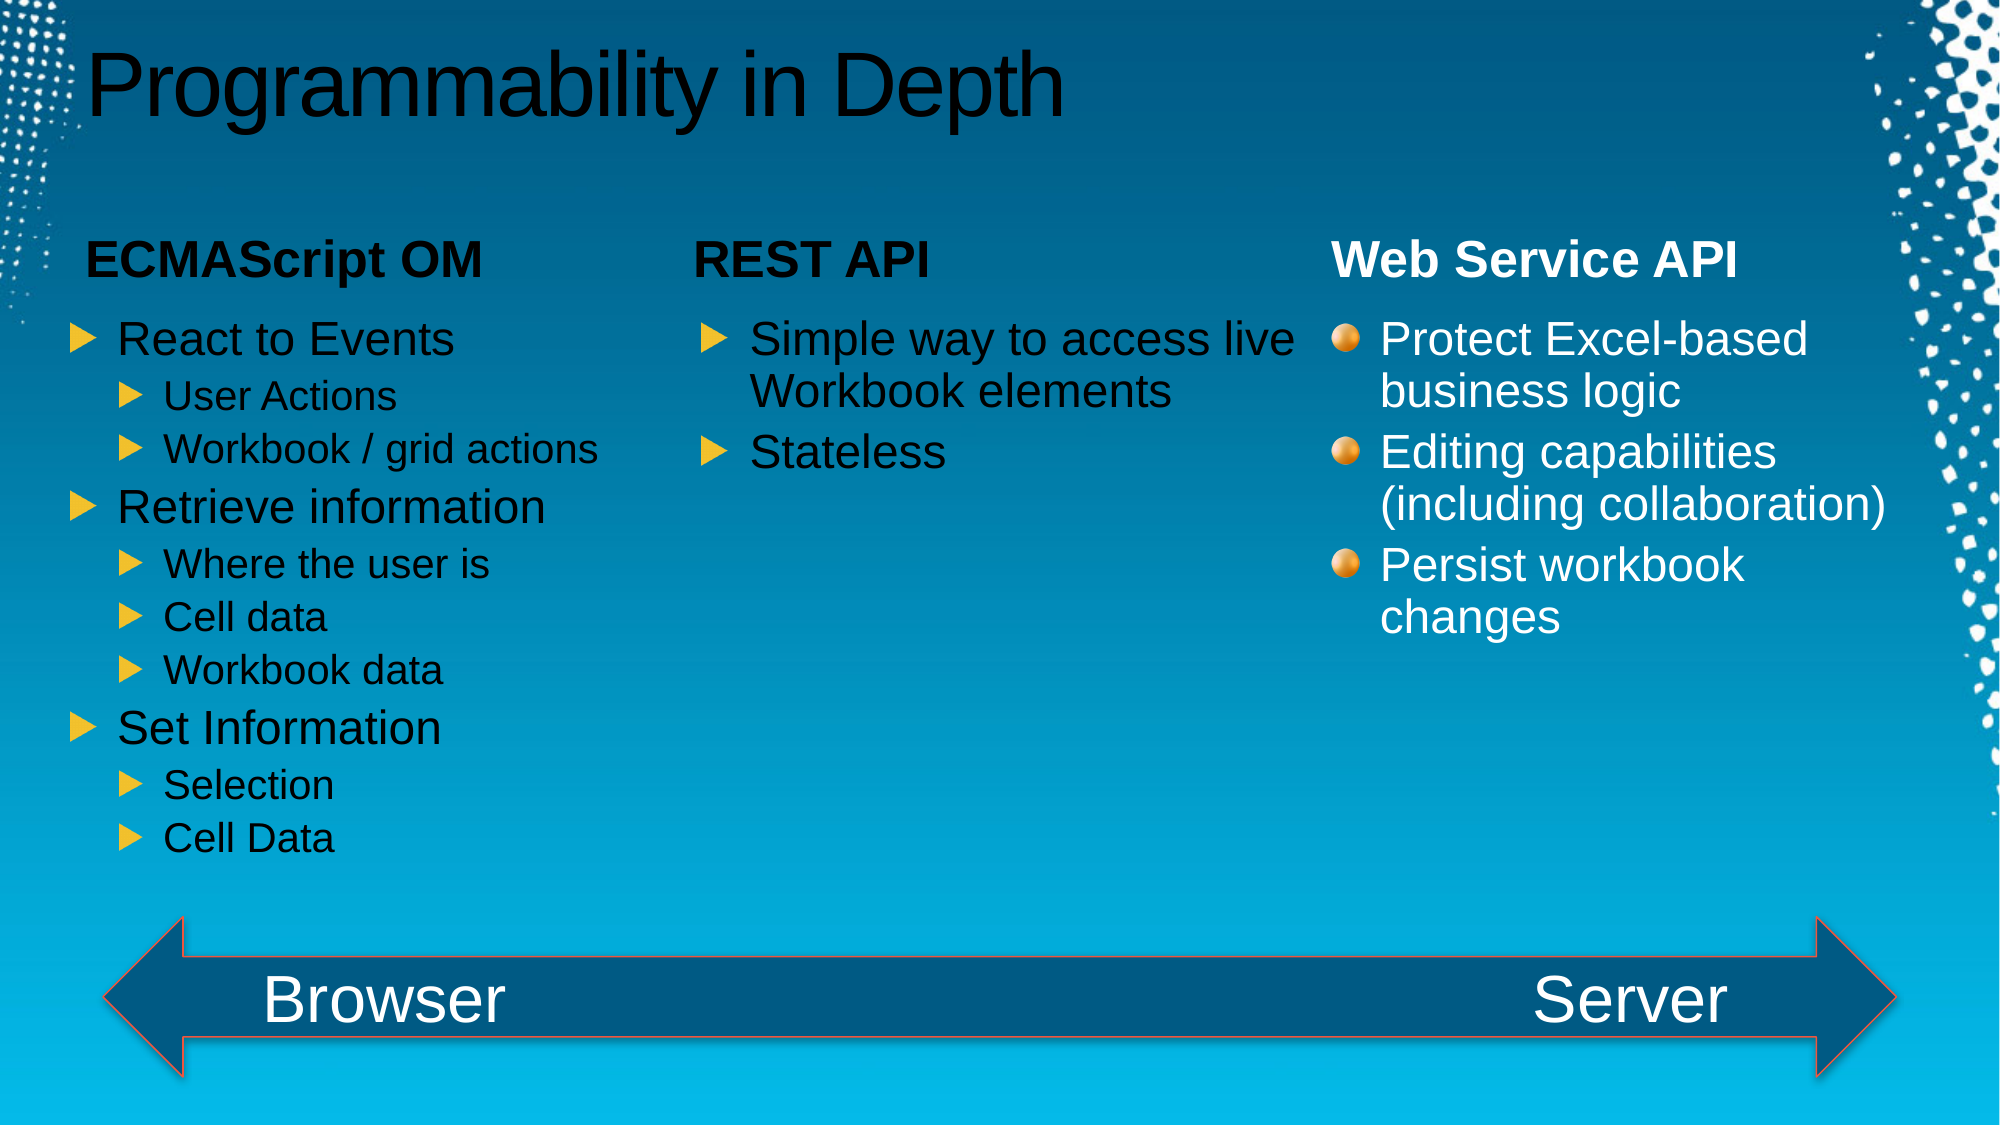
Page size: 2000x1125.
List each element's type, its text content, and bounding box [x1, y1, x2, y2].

picture [120, 604, 141, 627]
picture [1946, 155, 1961, 167]
picture [1963, 535, 1977, 550]
picture [1988, 547, 2000, 561]
picture [1332, 437, 1359, 464]
picture [120, 825, 140, 849]
picture [1984, 349, 1992, 357]
picture [1900, 240, 1912, 254]
picture [28, 42, 36, 53]
picture [1920, 257, 1932, 264]
picture [29, 27, 38, 38]
picture [1955, 246, 1965, 256]
picture [1909, 274, 1920, 291]
picture [120, 657, 140, 681]
picture [13, 41, 25, 49]
text_box [102, 915, 1898, 1078]
picture [34, 101, 43, 111]
picture [1889, 152, 1901, 166]
picture [1982, 714, 1993, 729]
picture [1963, 335, 1972, 344]
list REST API [693, 231, 1261, 289]
picture [42, 31, 53, 39]
picture [24, 72, 32, 79]
picture [1942, 269, 1953, 276]
picture [1935, 0, 2000, 306]
picture [1932, 345, 1939, 357]
picture [1948, 413, 1958, 424]
text_box Protect Excel-based business logic Editing capabilities (including collaboration) Persist workbook changes [1331, 314, 1932, 644]
picture [1898, 188, 1912, 198]
picture [702, 437, 726, 464]
picture [1991, 637, 2000, 652]
picture [1942, 465, 1958, 483]
picture [1955, 557, 1965, 573]
picture [0, 40, 9, 45]
text_box Browser [262, 956, 630, 1037]
picture [1935, 431, 1946, 449]
picture [120, 383, 141, 406]
picture [1979, 657, 1995, 676]
picture [1960, 392, 1970, 403]
picture [1932, 235, 1943, 241]
picture [1922, 200, 1934, 207]
picture [1921, 0, 1934, 8]
picture [1945, 213, 1955, 220]
picture [1991, 747, 2000, 765]
picture [1941, 324, 1952, 332]
picture [18, 13, 26, 19]
picture [1981, 604, 2000, 620]
picture [11, 55, 21, 64]
picture [6, 97, 12, 105]
picture [1932, 399, 1939, 415]
title Programmability in Depth [85, 37, 1914, 138]
picture [1973, 368, 1982, 380]
picture [702, 324, 726, 351]
picture [47, 0, 57, 10]
picture [1988, 691, 2000, 709]
picture [1972, 570, 1986, 583]
picture [1911, 223, 1918, 230]
picture [55, 62, 62, 69]
text_box Server [1362, 956, 1730, 1037]
picture [1935, 379, 1948, 391]
picture [71, 713, 95, 740]
picture [1958, 445, 1968, 460]
picture [10, 69, 17, 78]
picture [1968, 481, 1978, 492]
picture [17, 129, 23, 136]
picture [1993, 321, 2000, 339]
picture [1963, 589, 1976, 607]
picture [1957, 187, 1971, 200]
picture [1995, 582, 2000, 595]
picture [56, 47, 64, 55]
picture [1963, 278, 1976, 291]
picture [16, 143, 21, 151]
picture [33, 0, 42, 10]
text_box Web Service API [1331, 231, 1899, 289]
picture [0, 24, 9, 33]
picture [1953, 301, 1962, 312]
picture [33, 88, 42, 97]
picture [1332, 549, 1359, 577]
picture [1978, 517, 1987, 527]
picture [1929, 27, 1945, 45]
picture [41, 59, 48, 67]
picture [54, 76, 60, 83]
picture [1938, 122, 1950, 133]
picture [45, 16, 55, 24]
picture [1950, 359, 1960, 366]
picture [71, 492, 95, 519]
picture [31, 131, 37, 138]
picture [1930, 291, 1941, 297]
picture [1925, 141, 1935, 155]
picture [71, 324, 95, 351]
picture [1925, 87, 1941, 99]
picture [1914, 164, 1923, 177]
picture [1915, 109, 1924, 119]
picture [1892, 212, 1902, 216]
list Simple way to access live Workbook elements Stateless [701, 314, 1301, 483]
list ECMAScript OM [85, 231, 605, 289]
picture [120, 436, 141, 459]
picture [0, 155, 5, 163]
picture [9, 84, 15, 91]
picture [1970, 426, 1980, 436]
picture [1990, 492, 2000, 505]
picture [3, 10, 11, 18]
picture [1980, 460, 1987, 469]
picture [120, 551, 141, 574]
picture [16, 22, 23, 34]
picture [1994, 382, 2000, 391]
picture [1946, 525, 1956, 533]
picture [1952, 502, 1967, 516]
list React to Events User Actions Workbook / grid actions Retrieve information Where the user is Cell data Workbook data Set Information Selection Cell Data [70, 314, 671, 884]
picture [1332, 324, 1359, 351]
picture [1972, 312, 1985, 322]
picture [30, 14, 40, 23]
picture [1992, 438, 2000, 448]
picture [26, 57, 34, 68]
picture [1969, 625, 1985, 642]
picture [58, 32, 66, 41]
picture [1935, 177, 1945, 189]
picture [43, 42, 49, 53]
picture [1983, 404, 1992, 414]
picture [38, 74, 47, 80]
picture [1914, 308, 1929, 314]
picture [1974, 683, 1985, 694]
picture [18, 0, 29, 6]
picture [33, 116, 40, 124]
picture [120, 772, 141, 795]
